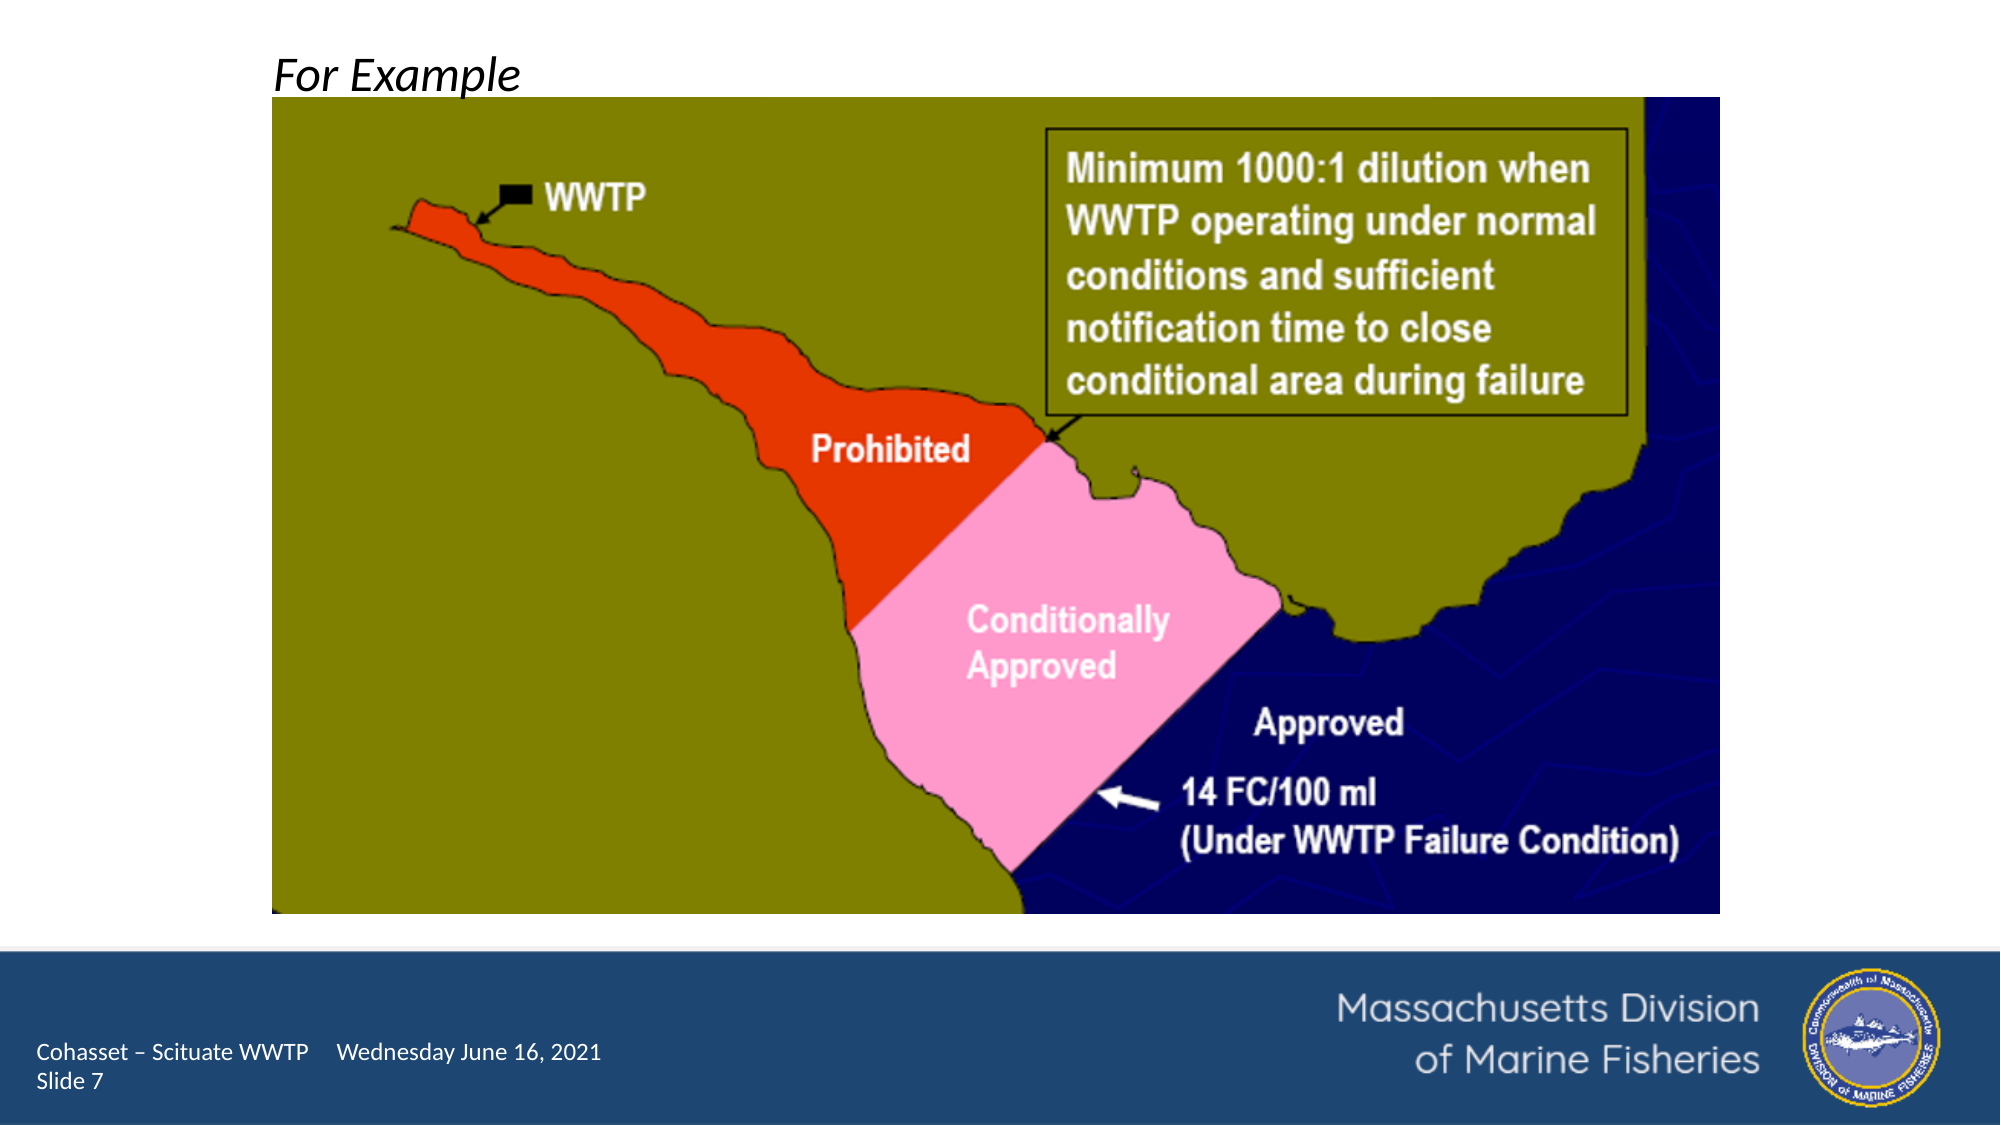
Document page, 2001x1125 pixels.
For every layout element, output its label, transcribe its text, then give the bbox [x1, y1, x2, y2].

picture [272, 97, 1720, 914]
text_box For Example [258, 33, 749, 109]
picture [0, 946, 2000, 1125]
